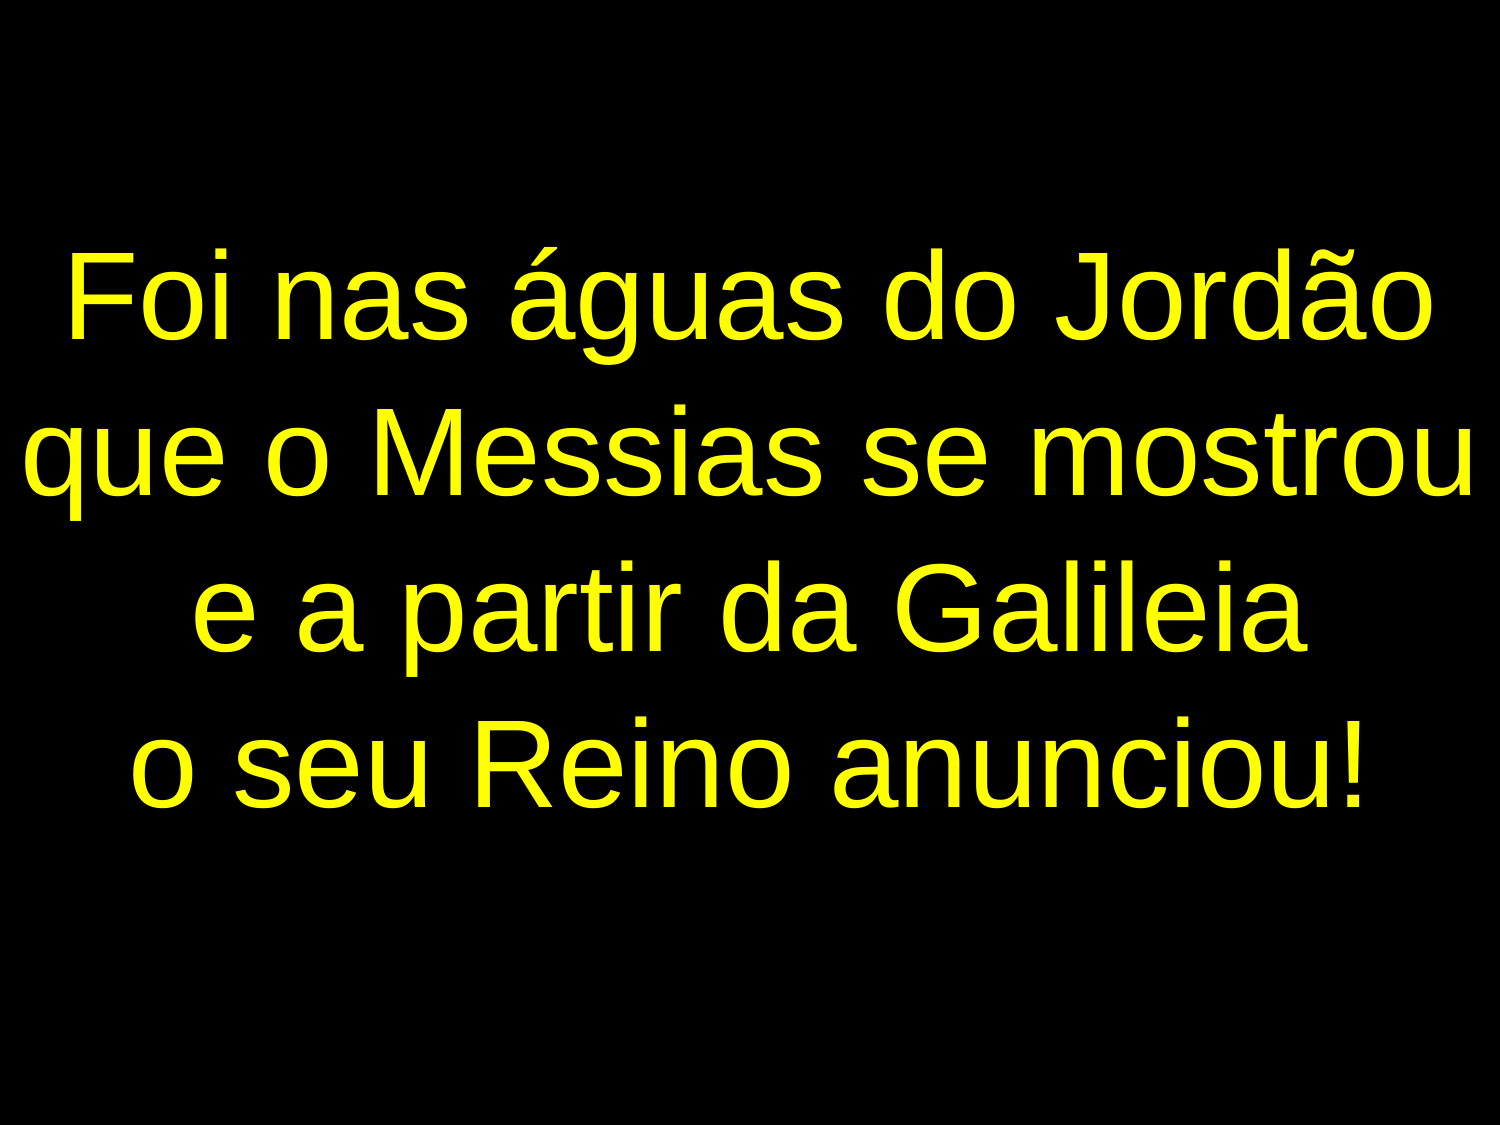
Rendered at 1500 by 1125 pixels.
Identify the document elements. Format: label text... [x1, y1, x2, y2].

list Foi nas águas do Jordão que o Messias se mostrou e a partir da Galileia o seu Reino anunciou! [0, 224, 1500, 1125]
